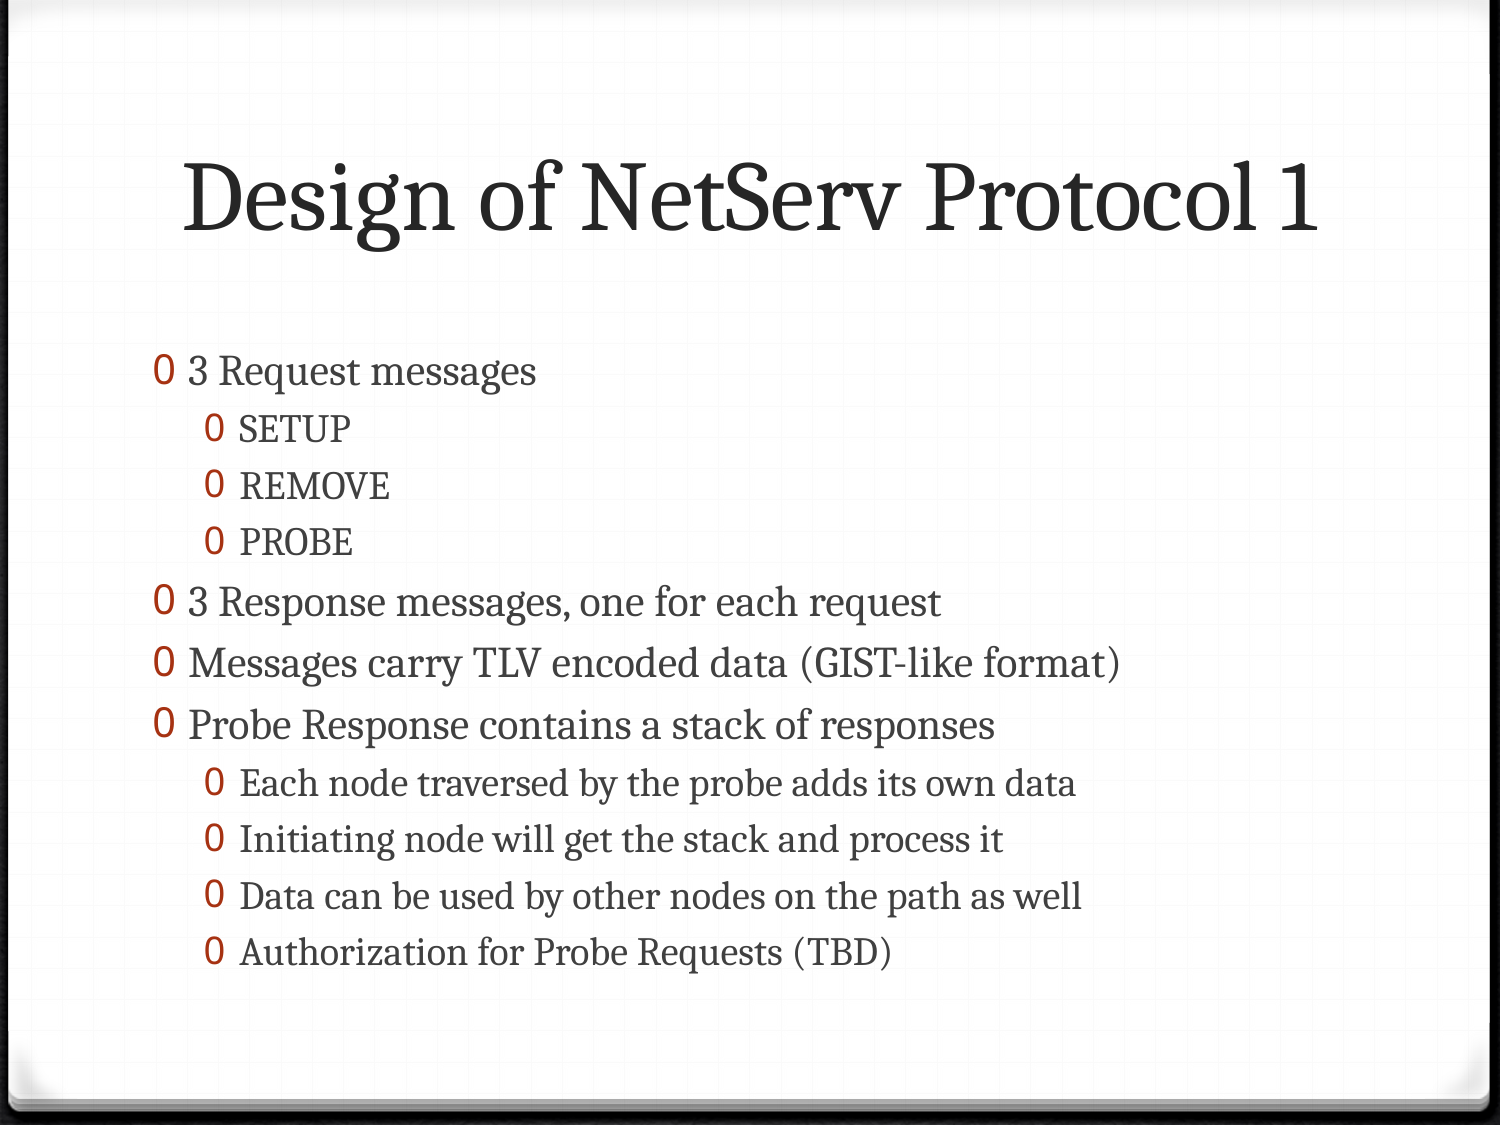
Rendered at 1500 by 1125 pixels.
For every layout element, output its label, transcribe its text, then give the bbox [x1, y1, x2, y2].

title Design of NetServ Protocol 1 [90, 71, 1410, 309]
picture [0, 0, 1500, 1125]
list 3 Request messages SETUP REMOVE PROBE 3 Response messages, one for each request Messages carry TLV encoded data (GIST-like format) Probe Response contains a stack of responses Each node traversed by the probe adds its own data Initiating node will get the stack and process it Data can be used by other nodes on the path as well Authorization for Probe Requests (TBD) [137, 334, 1363, 983]
